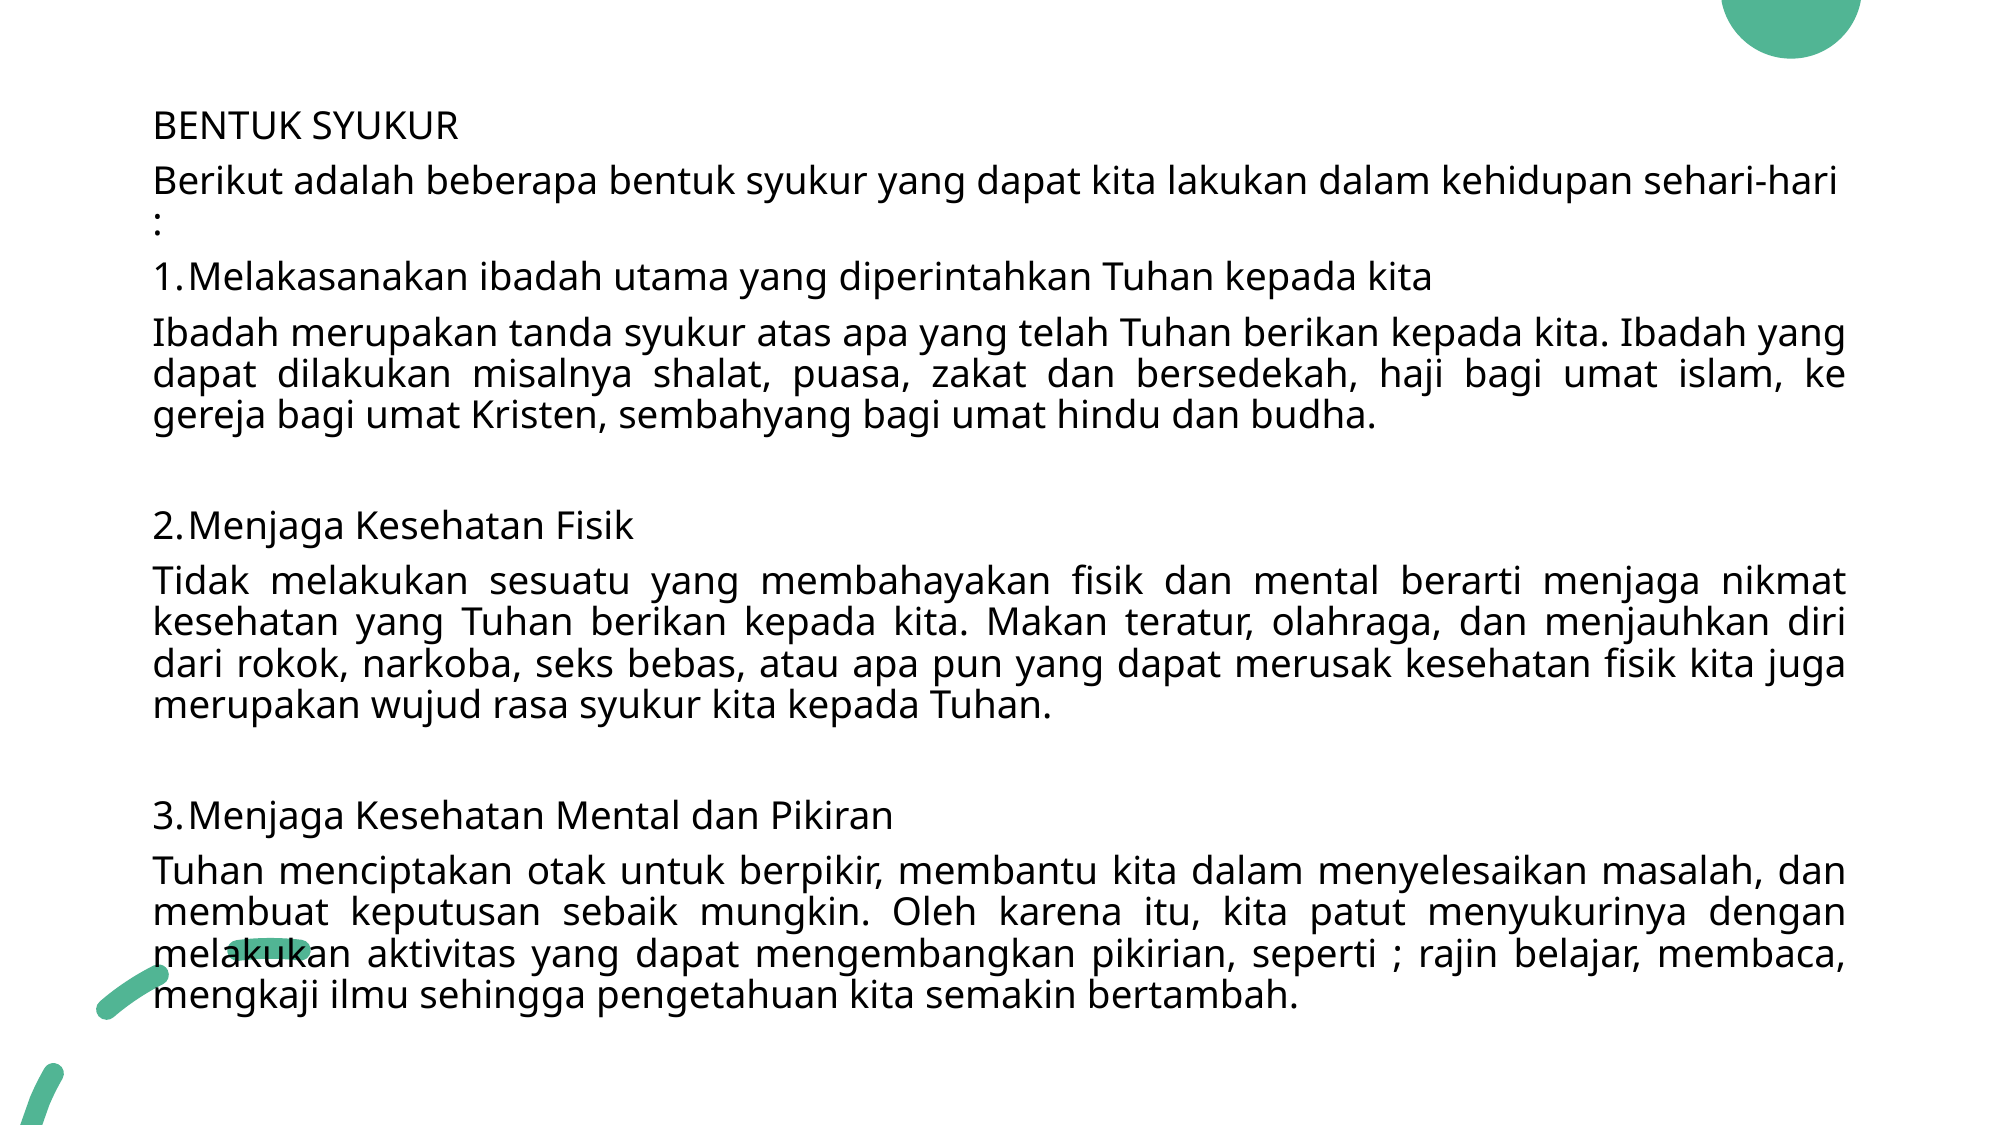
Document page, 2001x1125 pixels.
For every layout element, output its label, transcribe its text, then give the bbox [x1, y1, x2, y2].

list BENTUK SYUKUR Berikut adalah beberapa bentuk syukur yang dapat kita lakukan dalam kehidupan sehari-hari : Melakasanakan ibadah utama yang diperintahkan Tuhan kepada kita Ibadah merupakan tanda syukur atas apa yang telah Tuhan berikan kepada kita. Ibadah yang dapat dilakukan misalnya shalat, puasa, zakat dan bersedekah, haji bagi umat islam, ke gereja bagi umat Kristen, sembahyang bagi umat hindu dan budha. Menjaga Kesehatan Fisik Tidak melakukan sesuatu yang membahayakan fisik dan mental berarti menjaga nikmat kesehatan yang Tuhan berikan kepada kita. Makan teratur, olahraga, dan menjauhkan diri dari rokok, narkoba, seks bebas, atau apa pun yang dapat merusak kesehatan fisik kita juga merupakan wujud rasa syukur kita kepada Tuhan. Menjaga Kesehatan Mental dan Pikiran Tuhan menciptakan otak untuk berpikir, membantu kita dalam menyelesaikan masalah, dan membuat keputusan sebaik mungkin. Oleh karena itu, kita patut menyukurinya dengan melakukan aktivitas yang dapat mengembangkan pikirian, seperti ; rajin belajar, membaca, mengkaji ilmu sehingga pengetahuan kita semakin bertambah. [137, 98, 1863, 1029]
